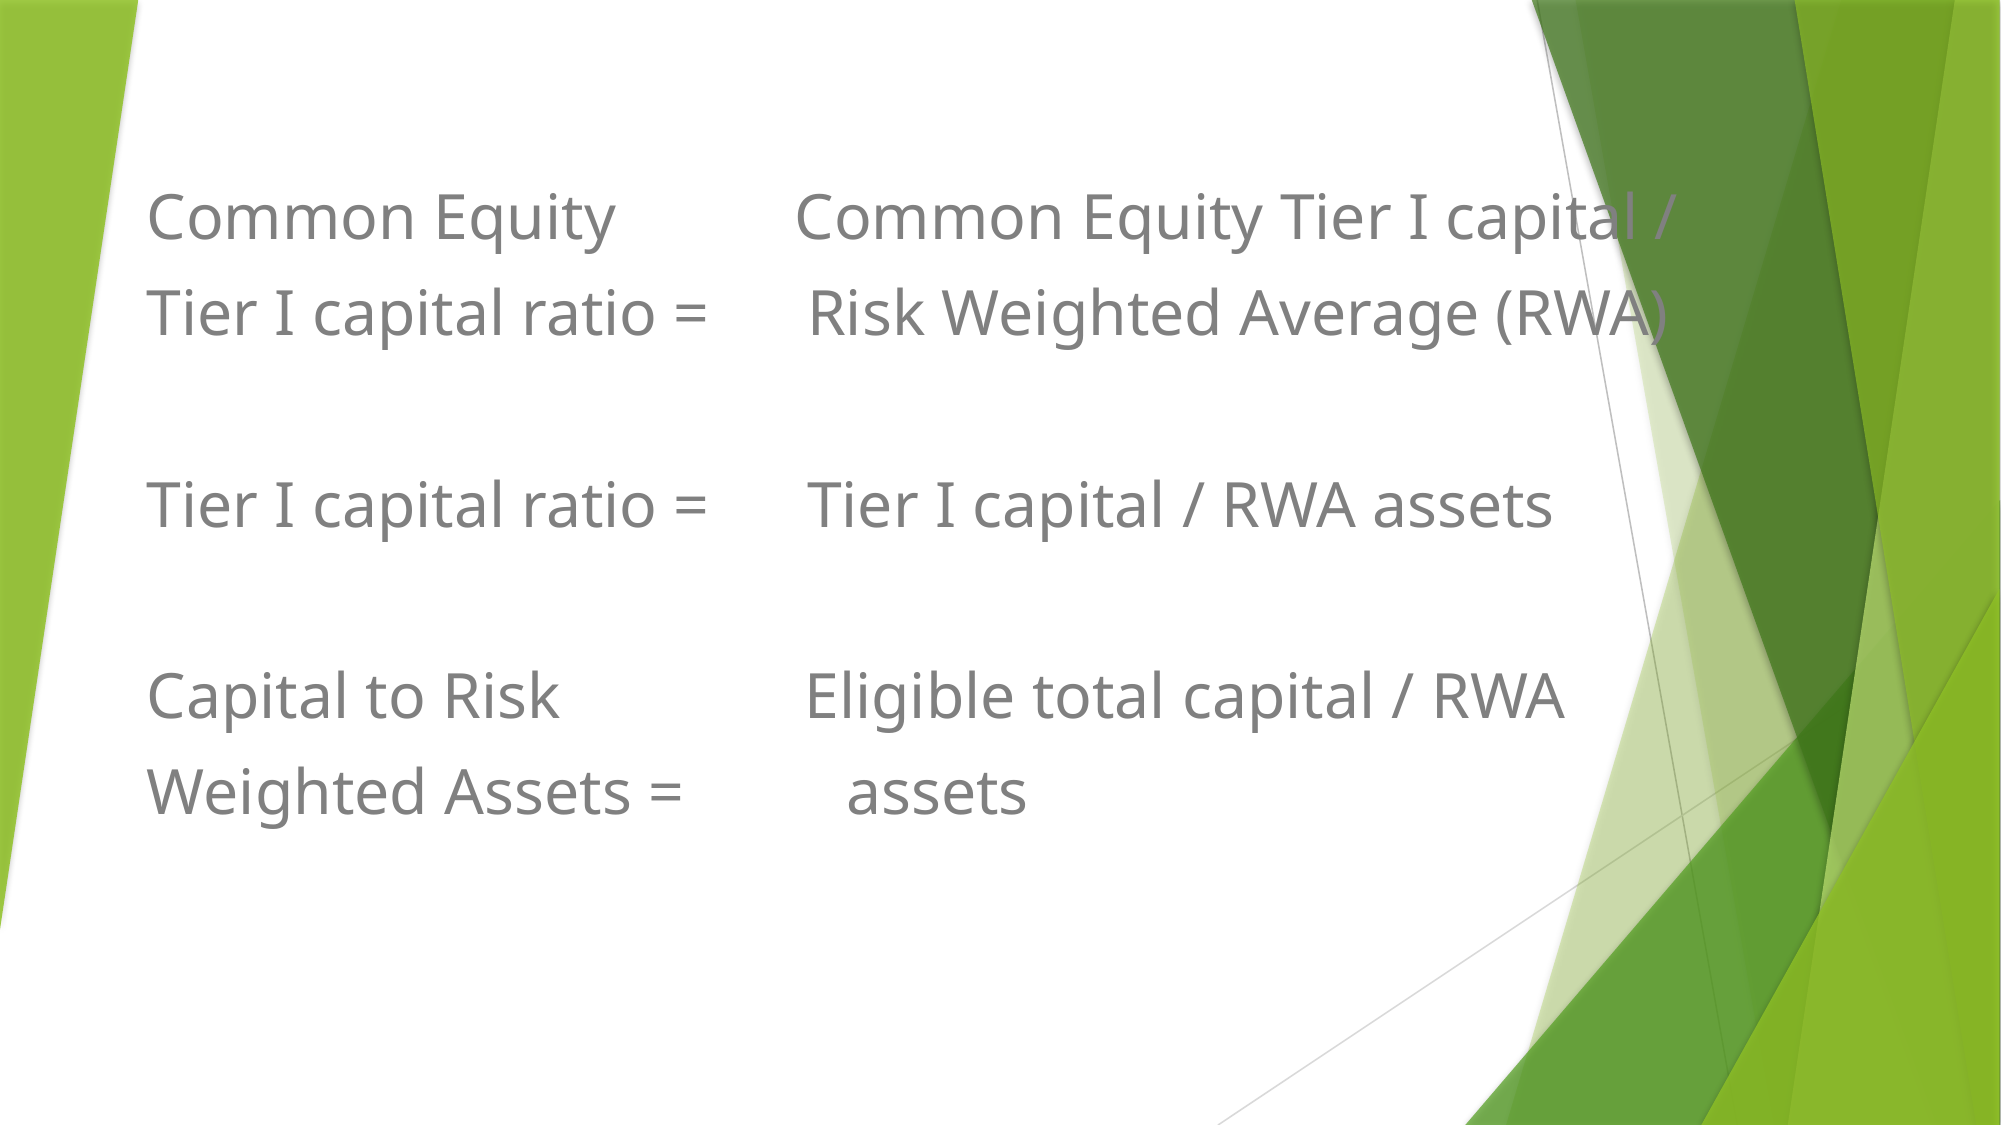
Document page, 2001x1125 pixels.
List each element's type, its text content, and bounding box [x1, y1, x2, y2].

subtitle Common Equity Common Equity Tier I capital / Tier I capital ratio = Risk Weighted Average (RWA) Tier I capital ratio = Tier I capital / RWA assets Capital to Risk Eligible total capital / RWA Weighted Assets = assets [131, 170, 1750, 1061]
